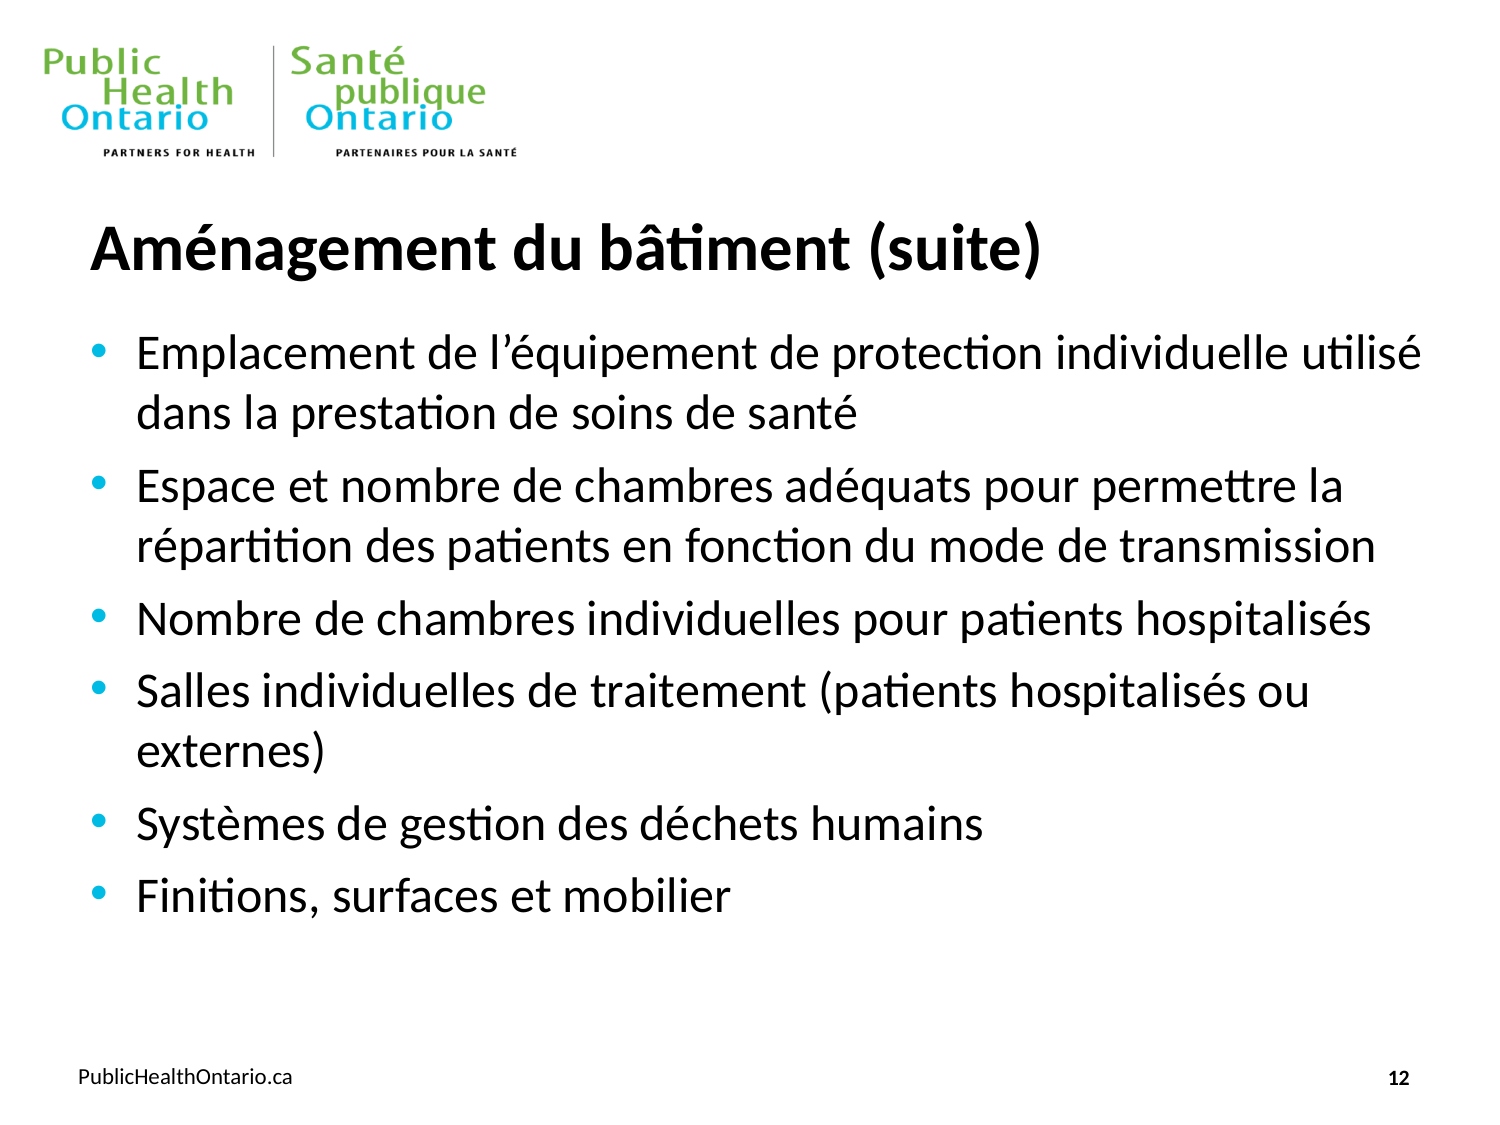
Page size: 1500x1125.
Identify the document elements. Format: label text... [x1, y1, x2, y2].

slide_number 12 [1287, 1057, 1425, 1096]
title Aménagement du bâtiment (suite) [75, 187, 1425, 300]
text_box [897, 225, 928, 287]
picture [37, 37, 525, 165]
list Emplacement de l’équipement de protection individuelle utilisé dans la prestation de soins de santé Espace et nombre de chambres adéquats pour permettre la répartition des patients en fonction du mode de transmission Nombre de chambres individuelles pour patients hospitalisés Salles individuelles de traitement (patients hospitalisés ou externes) Systèmes de gestion des déchets humains Finitions, surfaces et mobilier [75, 312, 1450, 1038]
